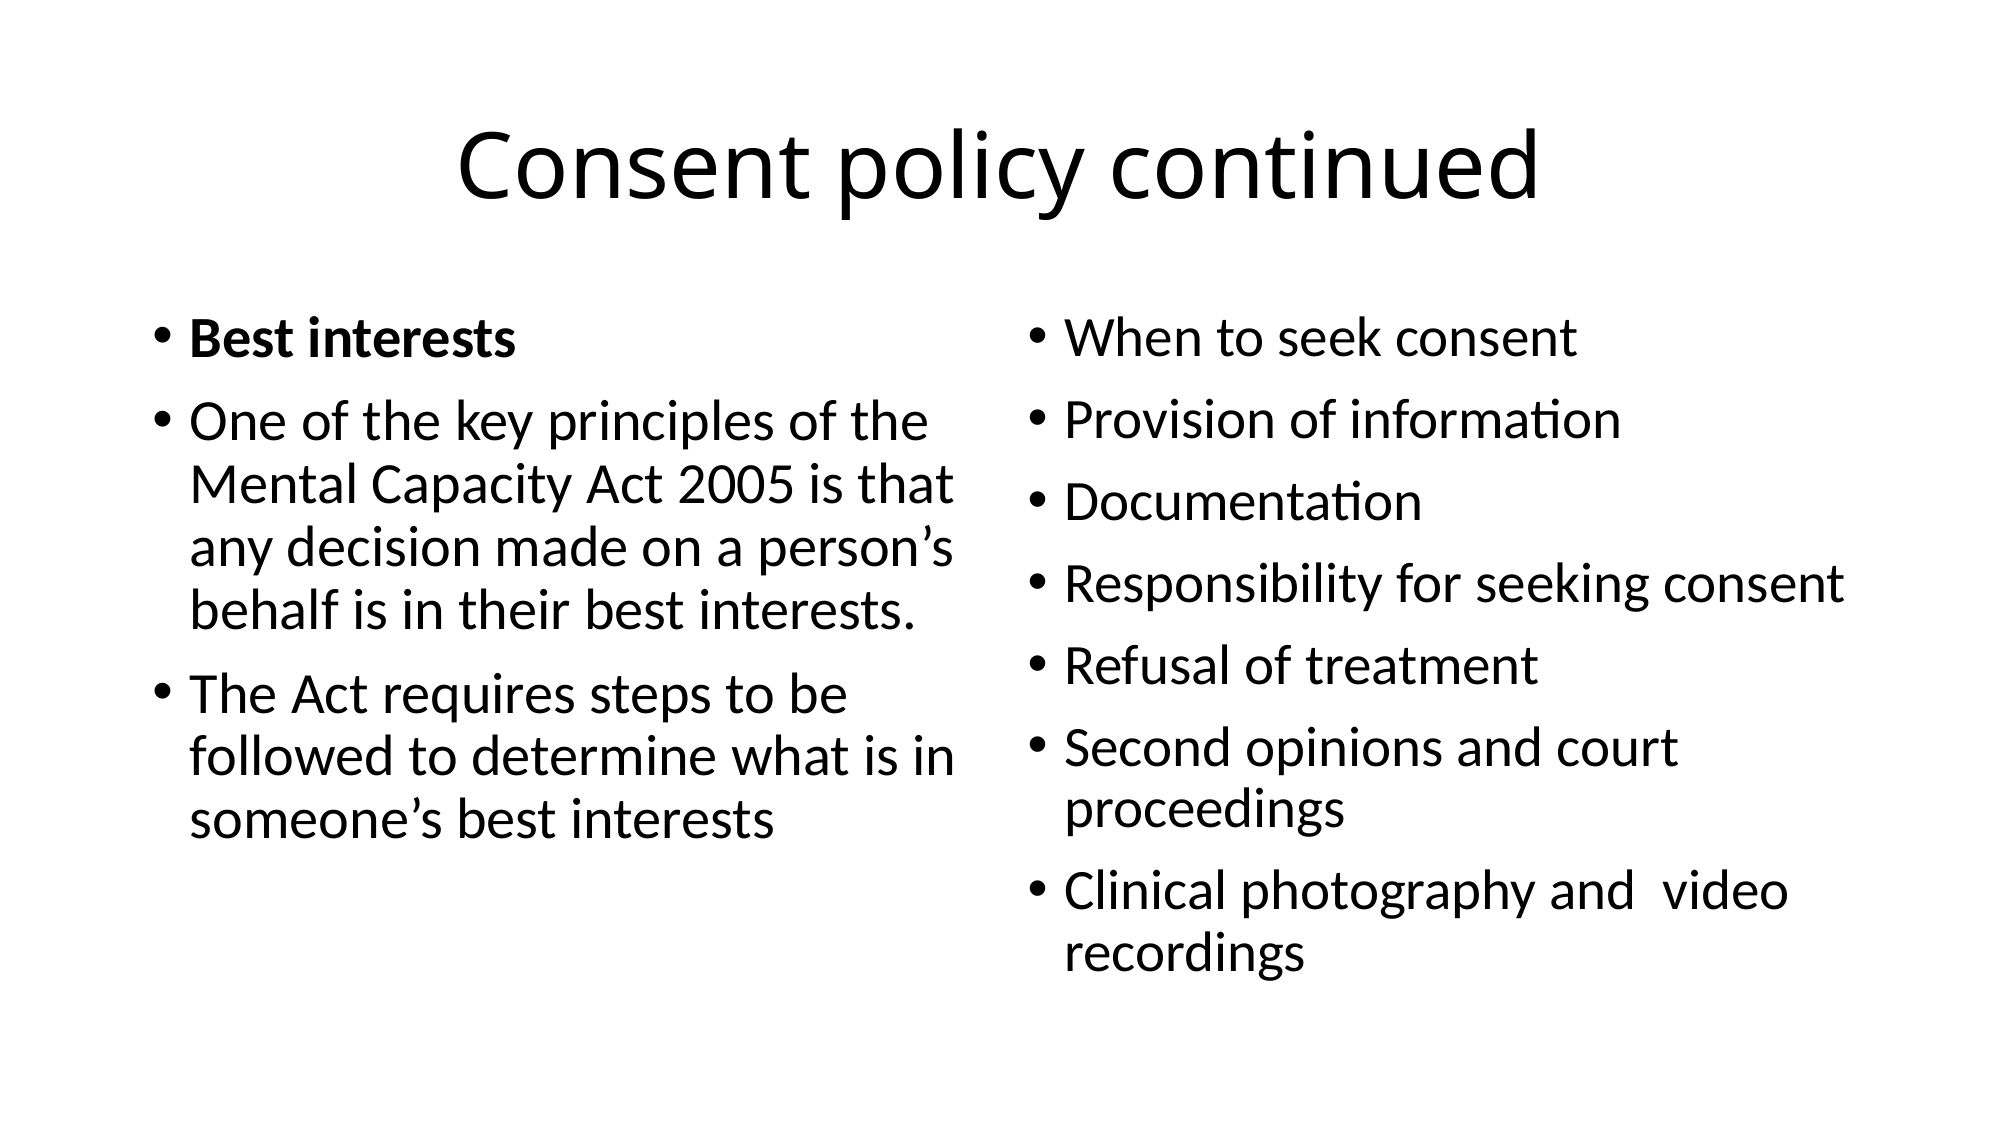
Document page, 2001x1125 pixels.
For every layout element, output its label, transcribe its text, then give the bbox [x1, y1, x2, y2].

list Best interests One of the key principles of the Mental Capacity Act 2005 is that any decision made on a person’s behalf is in their best interests. The Act requires steps to be followed to determine what is in someone’s best interests [137, 299, 988, 1014]
list When to seek consent Provision of information Documentation Responsibility for seeking consent Refusal of treatment Second opinions and court proceedings Clinical photography and video recordings [1012, 299, 1863, 1014]
title Consent policy continued [137, 59, 1863, 278]
